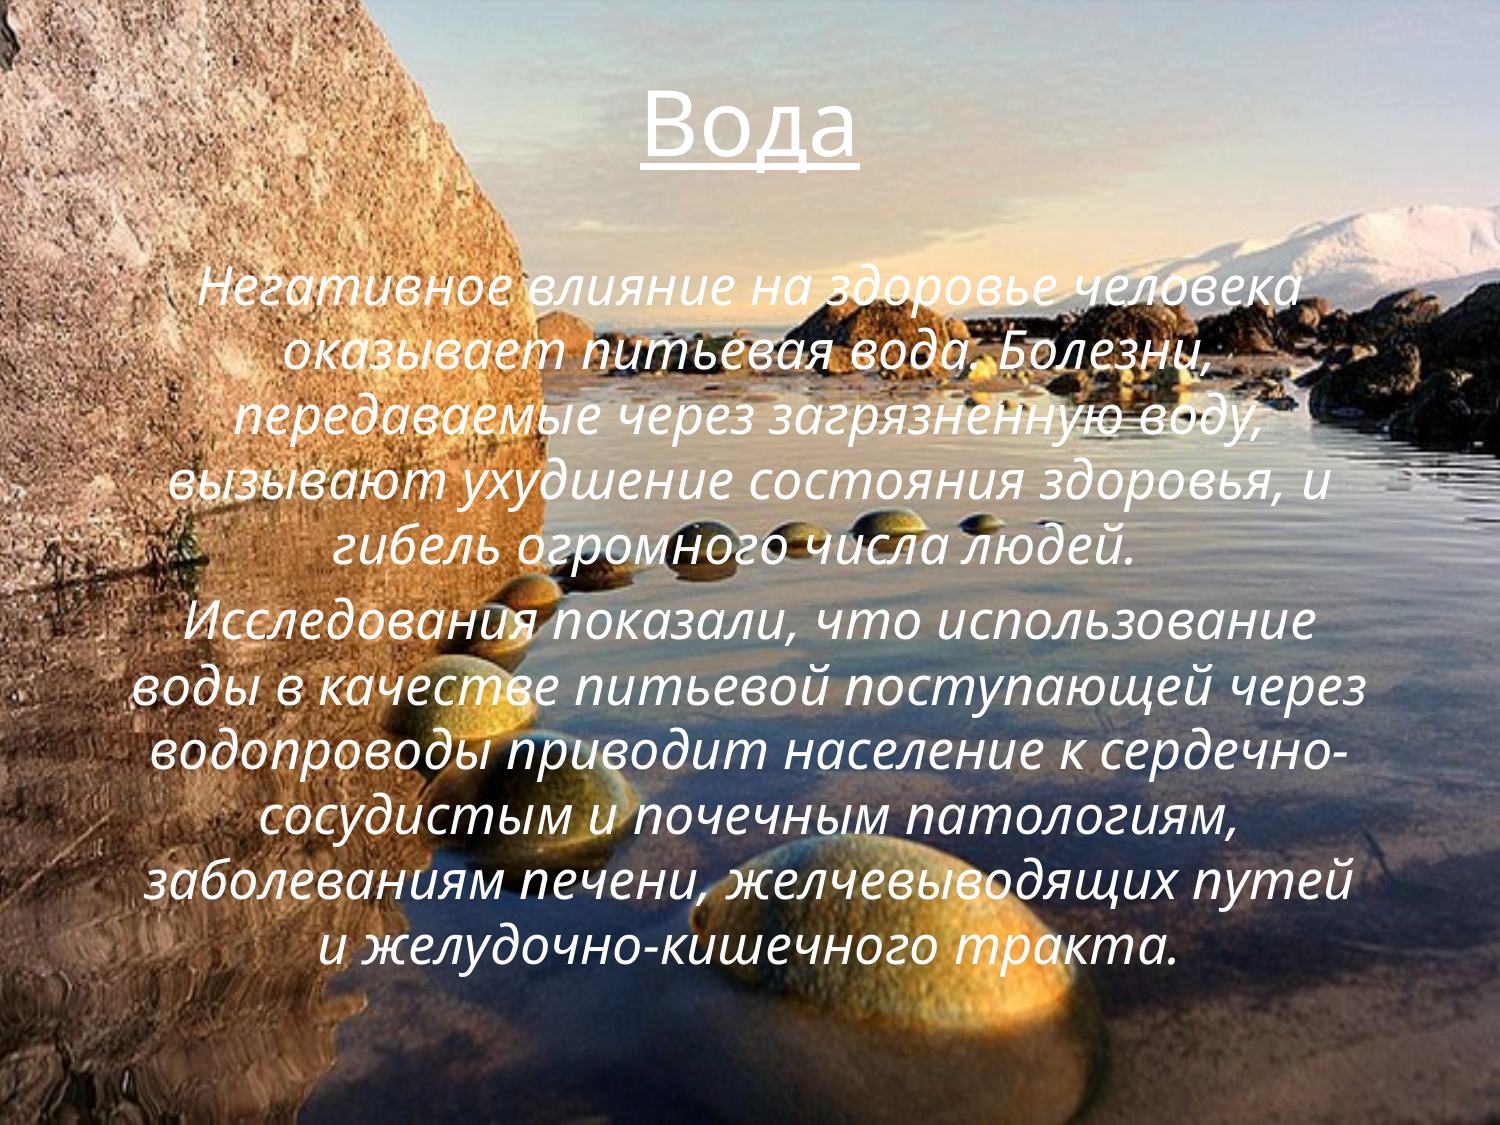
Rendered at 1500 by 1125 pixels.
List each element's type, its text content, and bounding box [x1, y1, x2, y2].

subtitle Негативное влияние на здоровье человека оказывает питьевая вода. Болезни, передаваемые через загрязненную воду, вызывают ухудшение состояния здоровья, и гибель огромного числа людей. Исследования показали, что использование воды в качестве питьевой поступающей через водопроводы приводит население к сердечно-сосудистым и почечным патологиям, заболеваниям печени, желчевыводящих путей и желудочно-кишечного тракта. [112, 243, 1388, 1047]
picture [0, 0, 1500, 1125]
title Вода [112, 54, 1388, 185]
